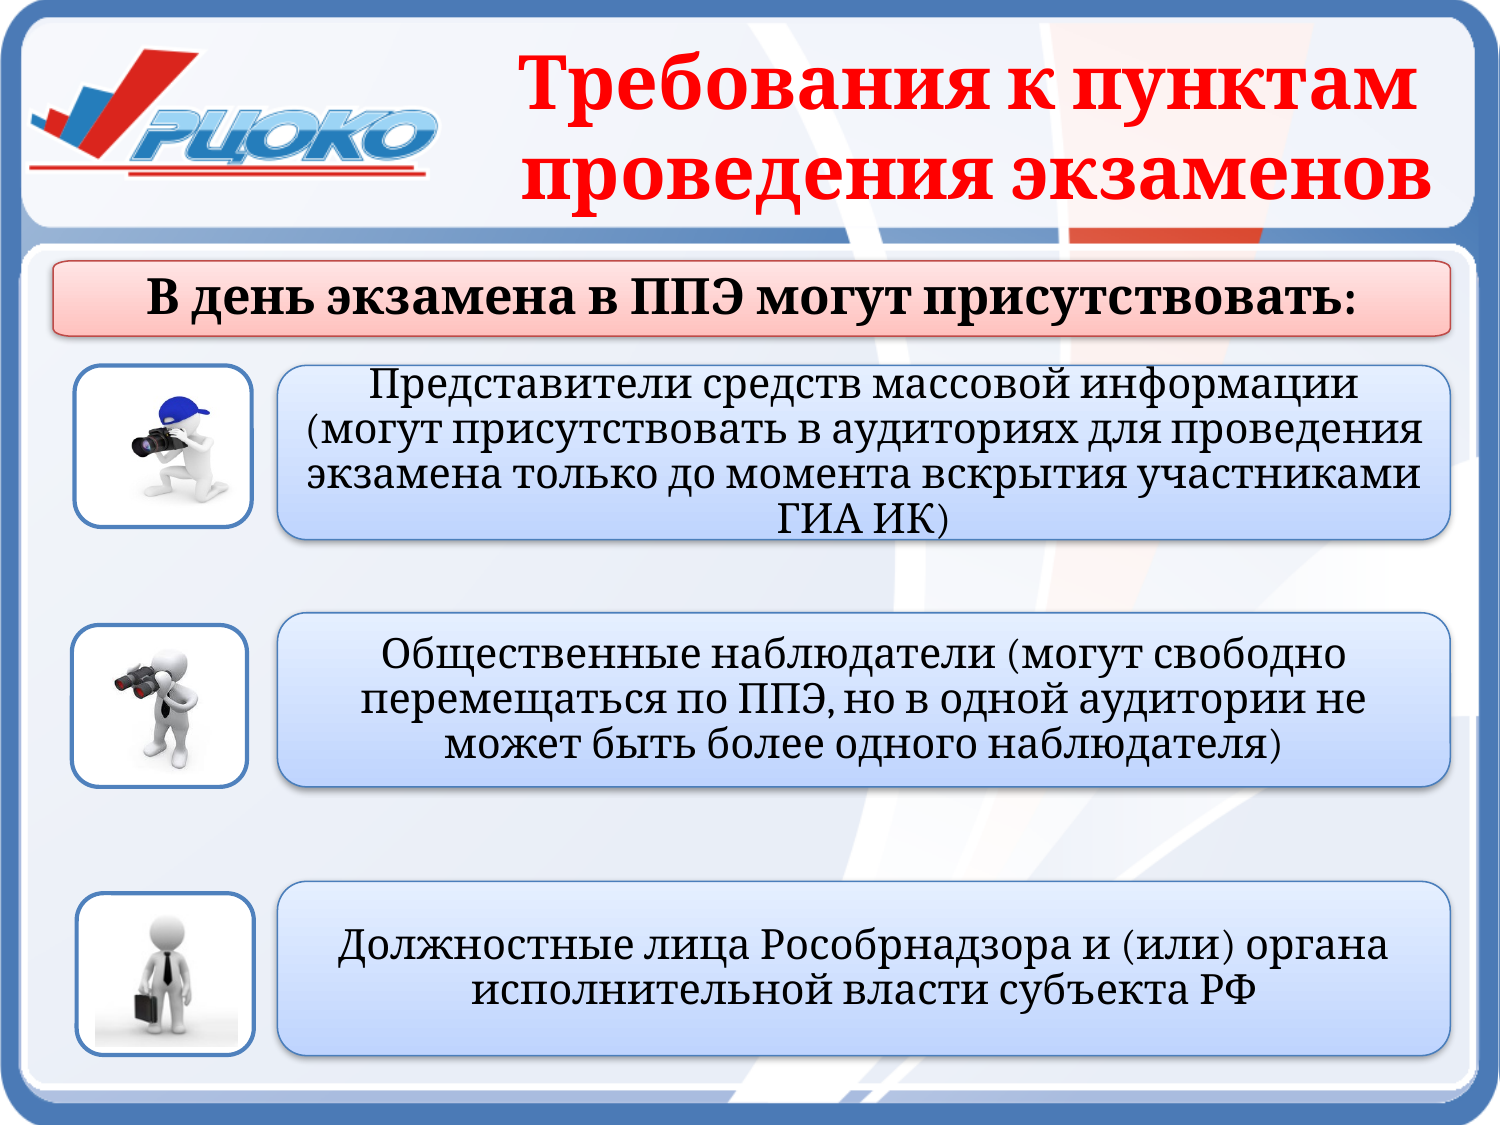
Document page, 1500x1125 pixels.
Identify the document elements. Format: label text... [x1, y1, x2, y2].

picture [0, 0, 1500, 1125]
text_box [74, 891, 256, 1058]
text_box Должностные лица Рособрнадзора и (или) органа исполнительной власти субъекта РФ [276, 880, 1452, 1057]
text_box Требования к пунктам проведения экзаменов [100, 30, 1451, 219]
text_box В день экзамена в ППЭ могут присутствовать: [52, 260, 1452, 337]
text_box [72, 363, 254, 530]
text_box Общественные наблюдатели (могут свободно перемещаться по ППЭ, но в одной аудитории не может быть более одного наблюдателя) [276, 611, 1452, 788]
text_box [69, 622, 250, 789]
text_box Представители средств массовой информации (могут присутствовать в аудиториях для проведения экзамена только до момента вскрытия участниками ГИА ИК) [276, 364, 1452, 541]
